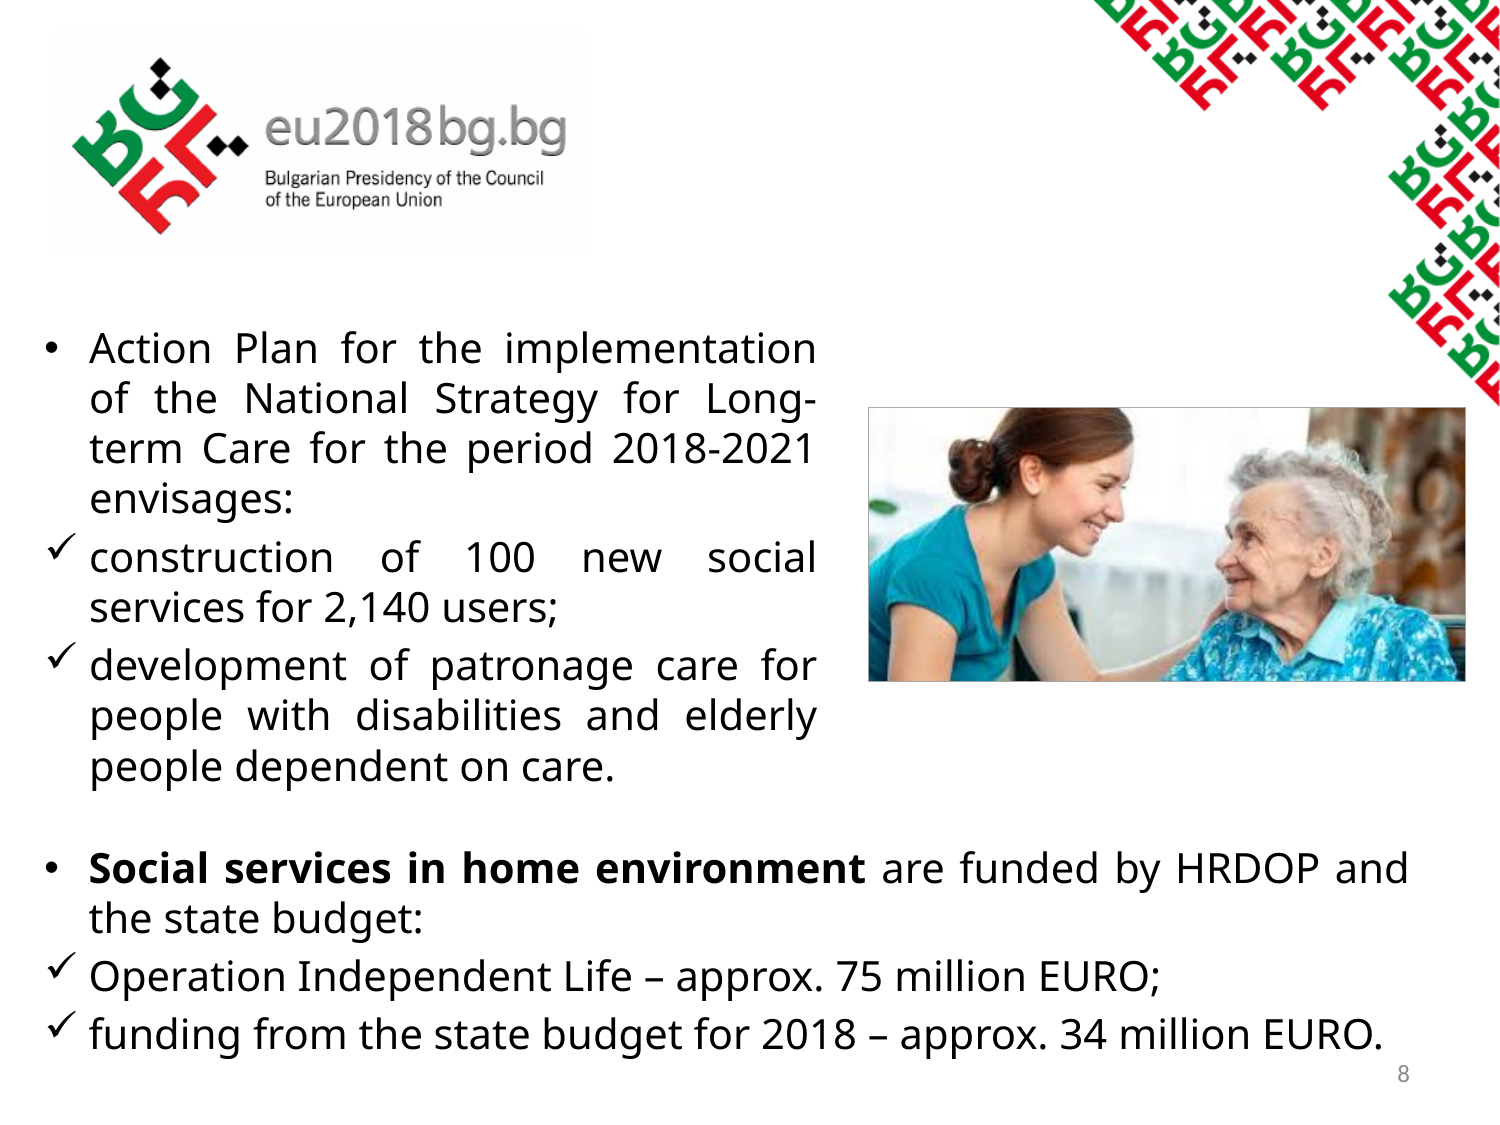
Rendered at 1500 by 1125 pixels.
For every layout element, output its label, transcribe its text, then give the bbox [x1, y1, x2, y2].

picture [981, 658, 988, 678]
list Action Plan for the implementation of the National Strategy for Long-term Care for the period 2018-2021 envisages: construction of 100 new social services for 2,140 users; development of patronage care for people with disabilities and elderly people dependent on care. [29, 314, 833, 811]
picture [867, 0, 1500, 682]
picture [52, 28, 587, 256]
slide_number 8 [1074, 1042, 1425, 1103]
list Social services in home environment are funded by HRDOP and the state budget: Operation Independent Life – approx. 75 million EURO; funding from the state budget for 2018 – approx. 34 million EURO. [29, 834, 1425, 1071]
picture [872, 621, 881, 631]
